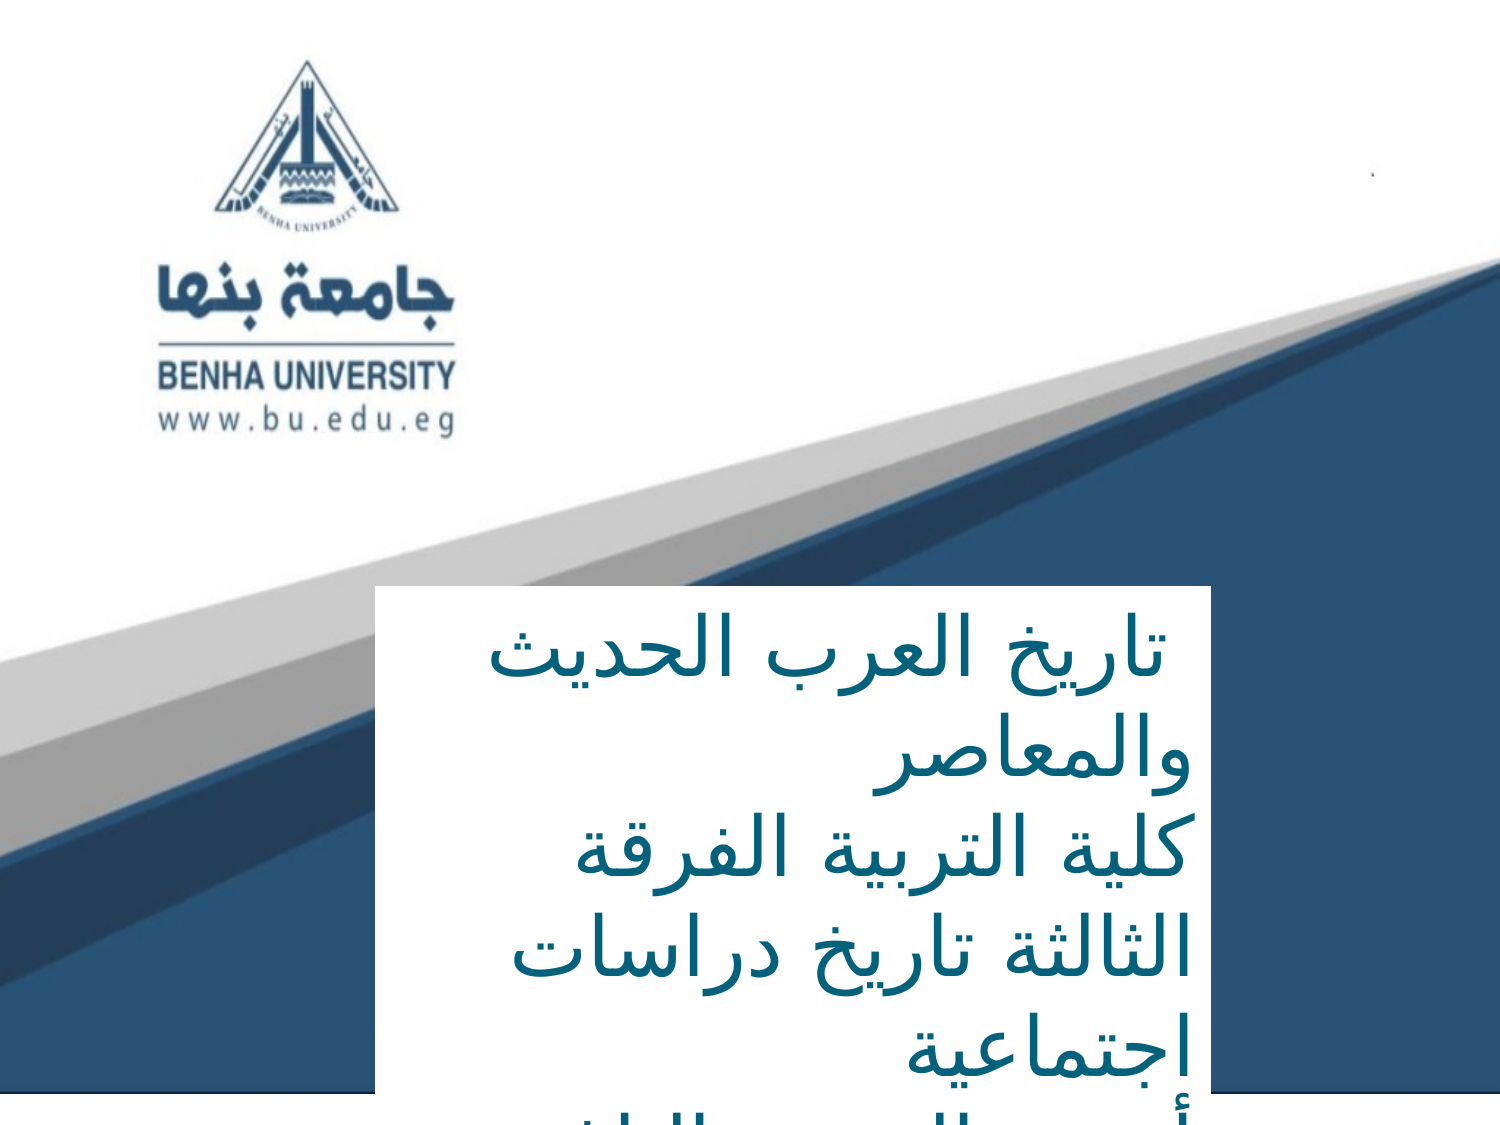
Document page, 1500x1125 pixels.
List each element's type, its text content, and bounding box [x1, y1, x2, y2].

text_box تاريخ العرب الحديث والمعاصر كلية التربية الفرقة الثالثة تاريخ دراسات اجتماعية أ . د خالد عيد الناغية [375, 1102, 1211, 1125]
picture [0, 30, 1500, 1095]
